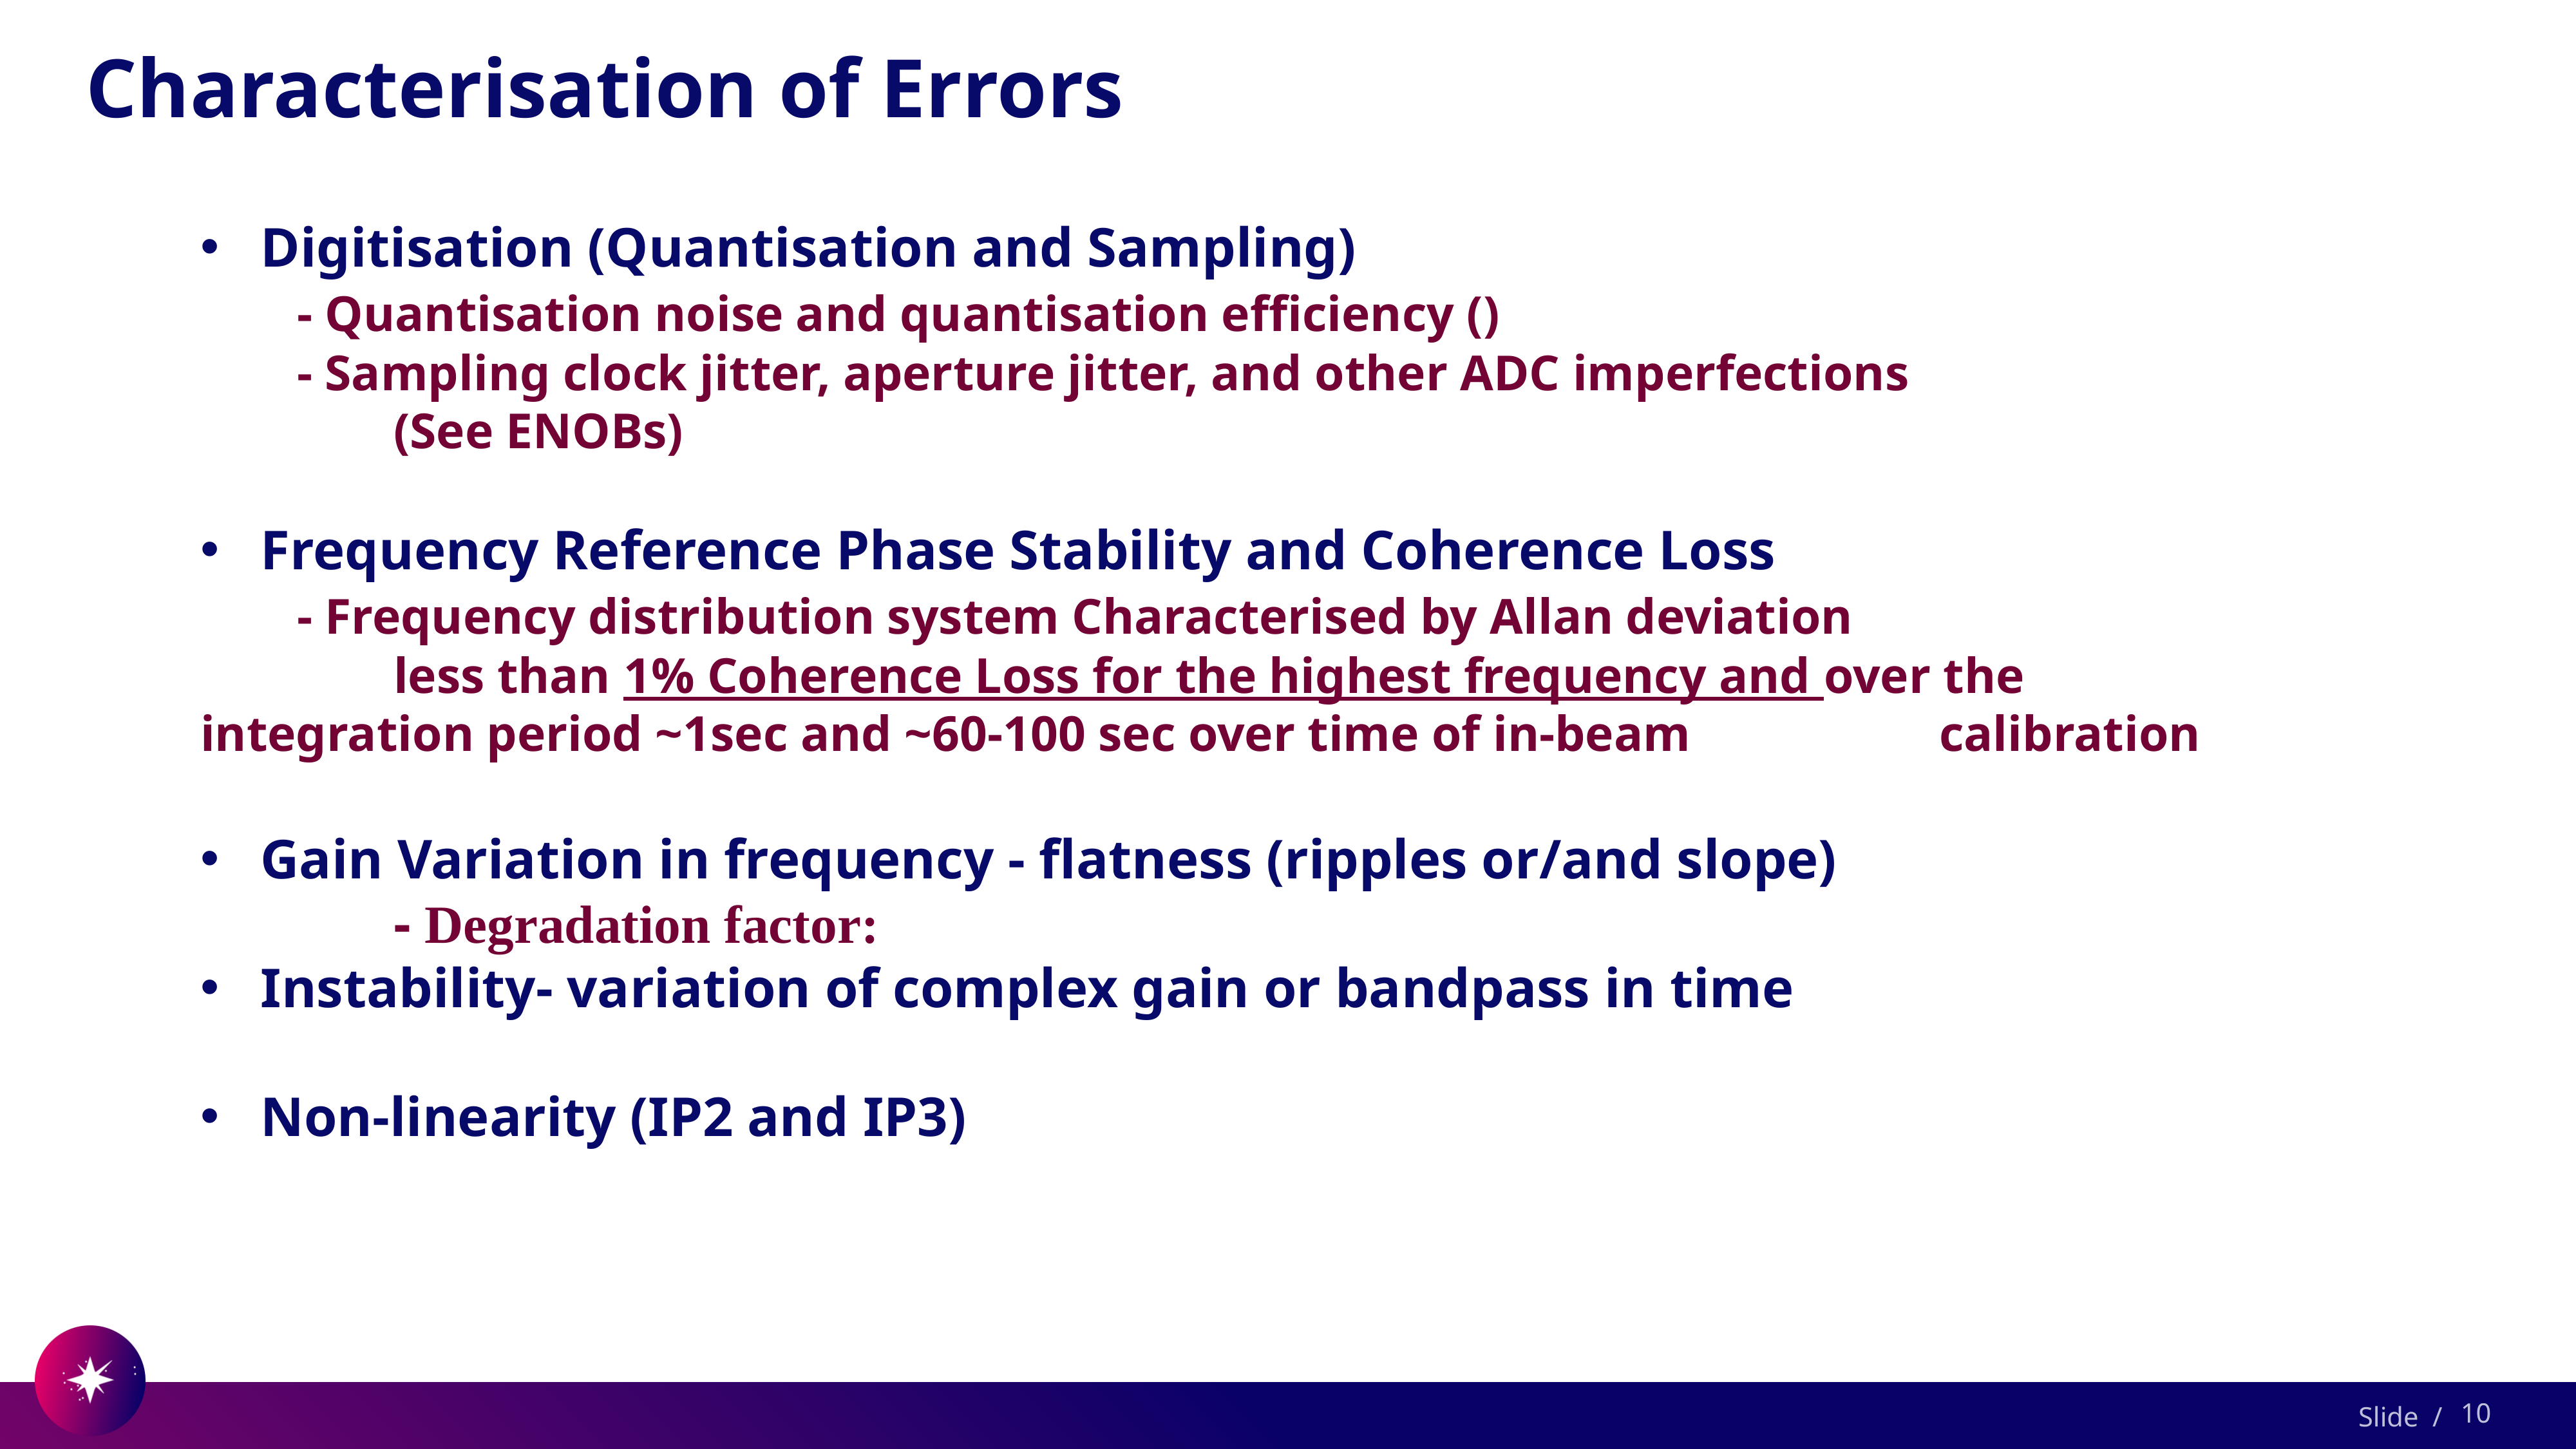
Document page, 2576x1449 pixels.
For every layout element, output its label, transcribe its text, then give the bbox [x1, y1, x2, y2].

title Characterisation of Errors [80, 37, 2496, 199]
slide_number 10 [2454, 1395, 2550, 1439]
picture [35, 1325, 146, 1436]
